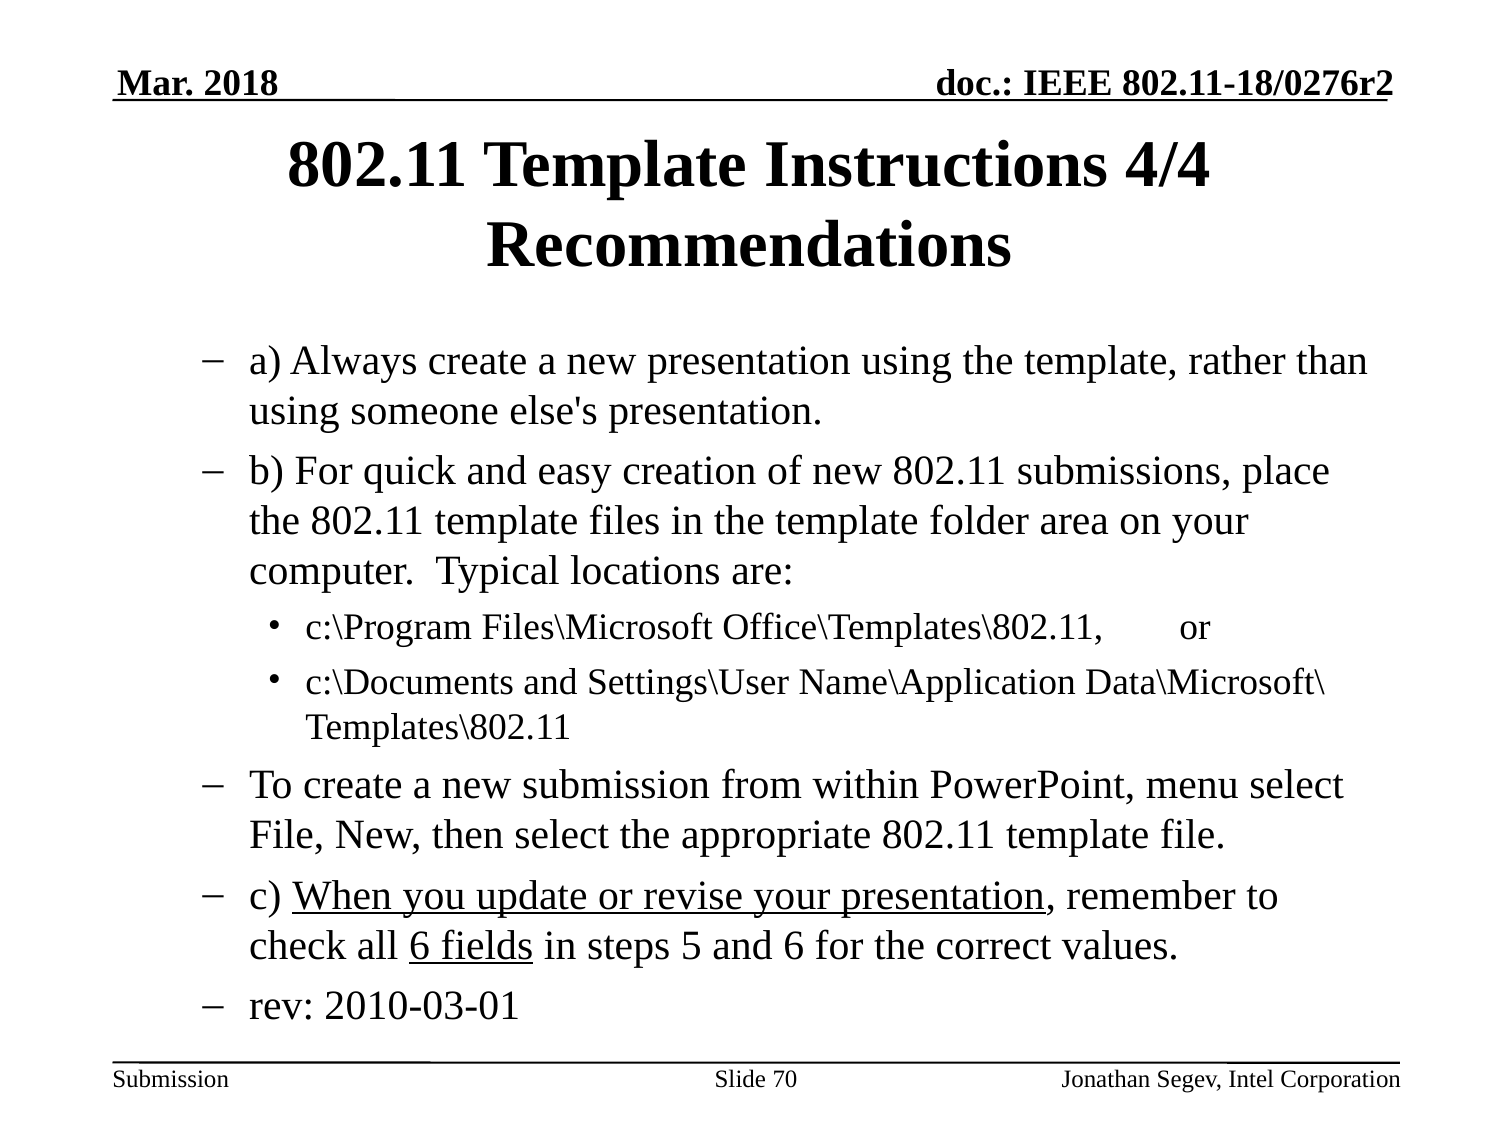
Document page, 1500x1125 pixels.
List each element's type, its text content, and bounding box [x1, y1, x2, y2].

footer Jonathan Segev, Intel Corporation [995, 1061, 1402, 1093]
list a) Always create a new presentation using the template, rather than using someone else's presentation. b) For quick and easy creation of new 802.11 submissions, place the 802.11 template files in the template folder area on your computer. Typical locations are: c:\Program Files\Microsoft Office\Templates\802.11, or c:\Documents and Settings\User Name\Application Data\Microsoft\Templates\802.11 To create a new submission from within PowerPoint, menu select File, New, then select the appropriate 802.11 template file. c) When you update or revise your presentation, remember to check all 6 fields in steps 5 and 6 for the correct values. rev: 2010-03-01 [112, 324, 1388, 1036]
slide_number Slide 70 [712, 1061, 800, 1123]
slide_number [116, 58, 507, 104]
title 802.11 Template Instructions 4/4 Recommendations [112, 112, 1388, 288]
